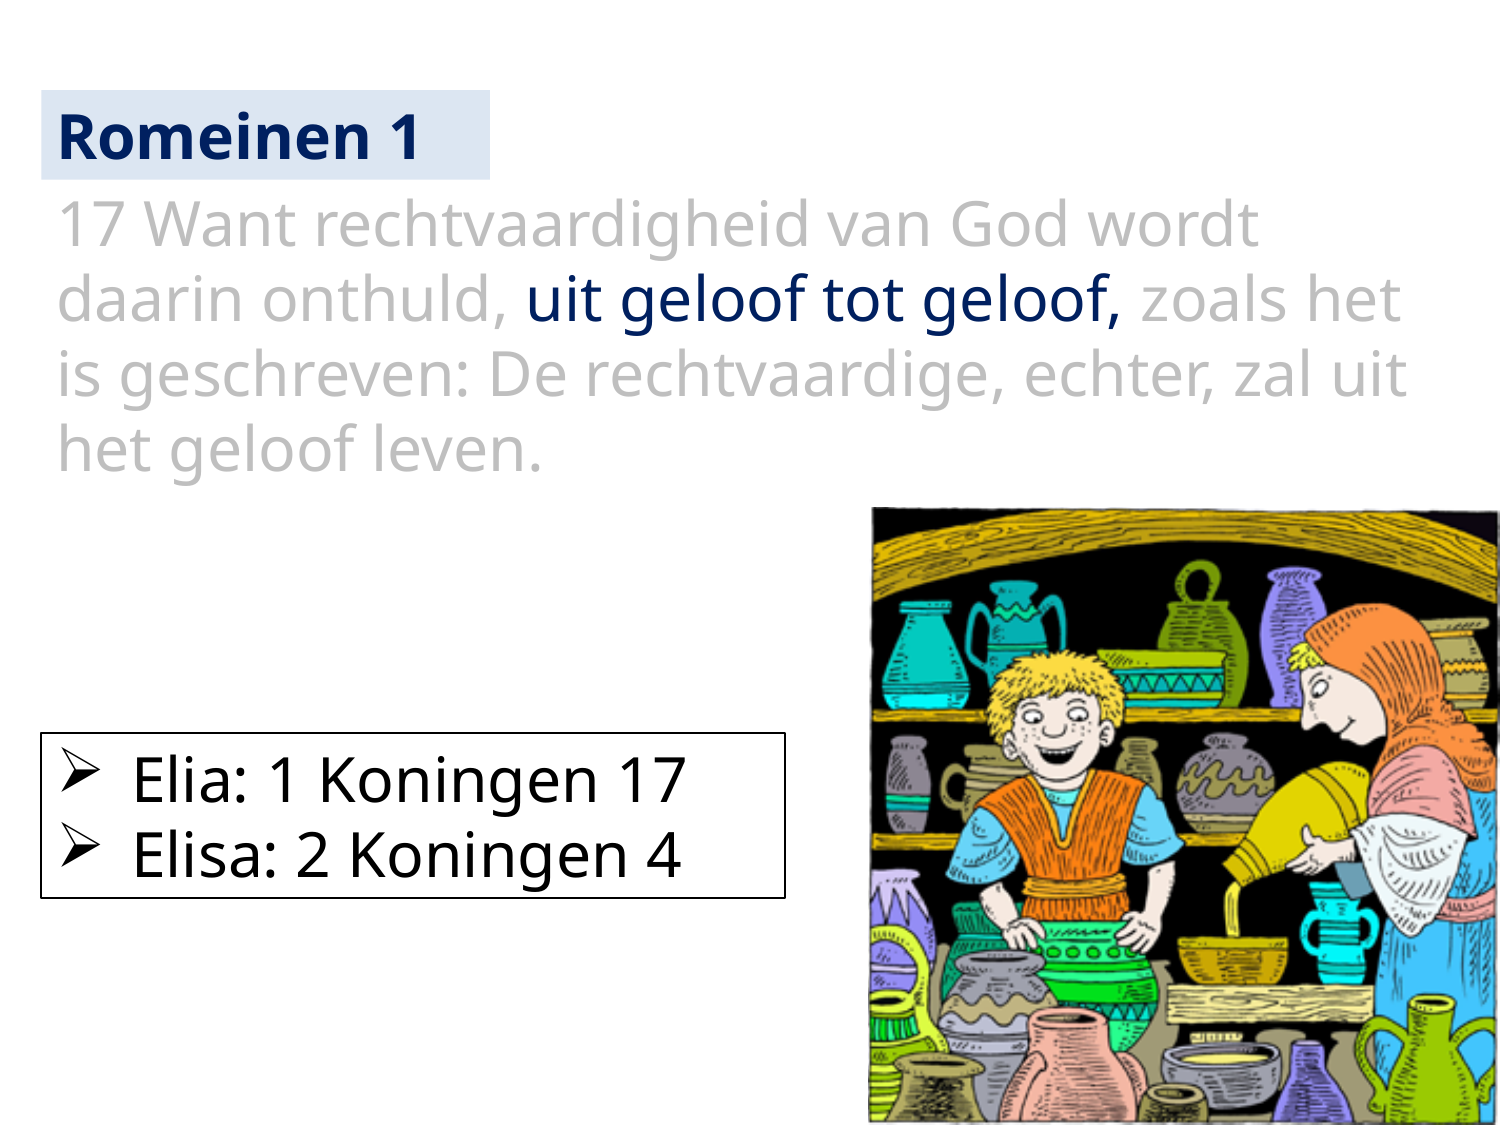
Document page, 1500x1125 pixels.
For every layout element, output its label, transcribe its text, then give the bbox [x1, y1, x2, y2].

text_box Elia: 1 Koningen 17 Elisa: 2 Koningen 4 [41, 733, 786, 898]
text_box Romeinen 1 [41, 90, 490, 180]
picture [867, 507, 1500, 1125]
text_box 17 Want rechtvaardigheid van God wordt daarin onthuld, uit geloof tot geloof, zoals het is geschreven: De rechtvaardige, echter, zal uit het geloof leven. [41, 101, 1471, 492]
